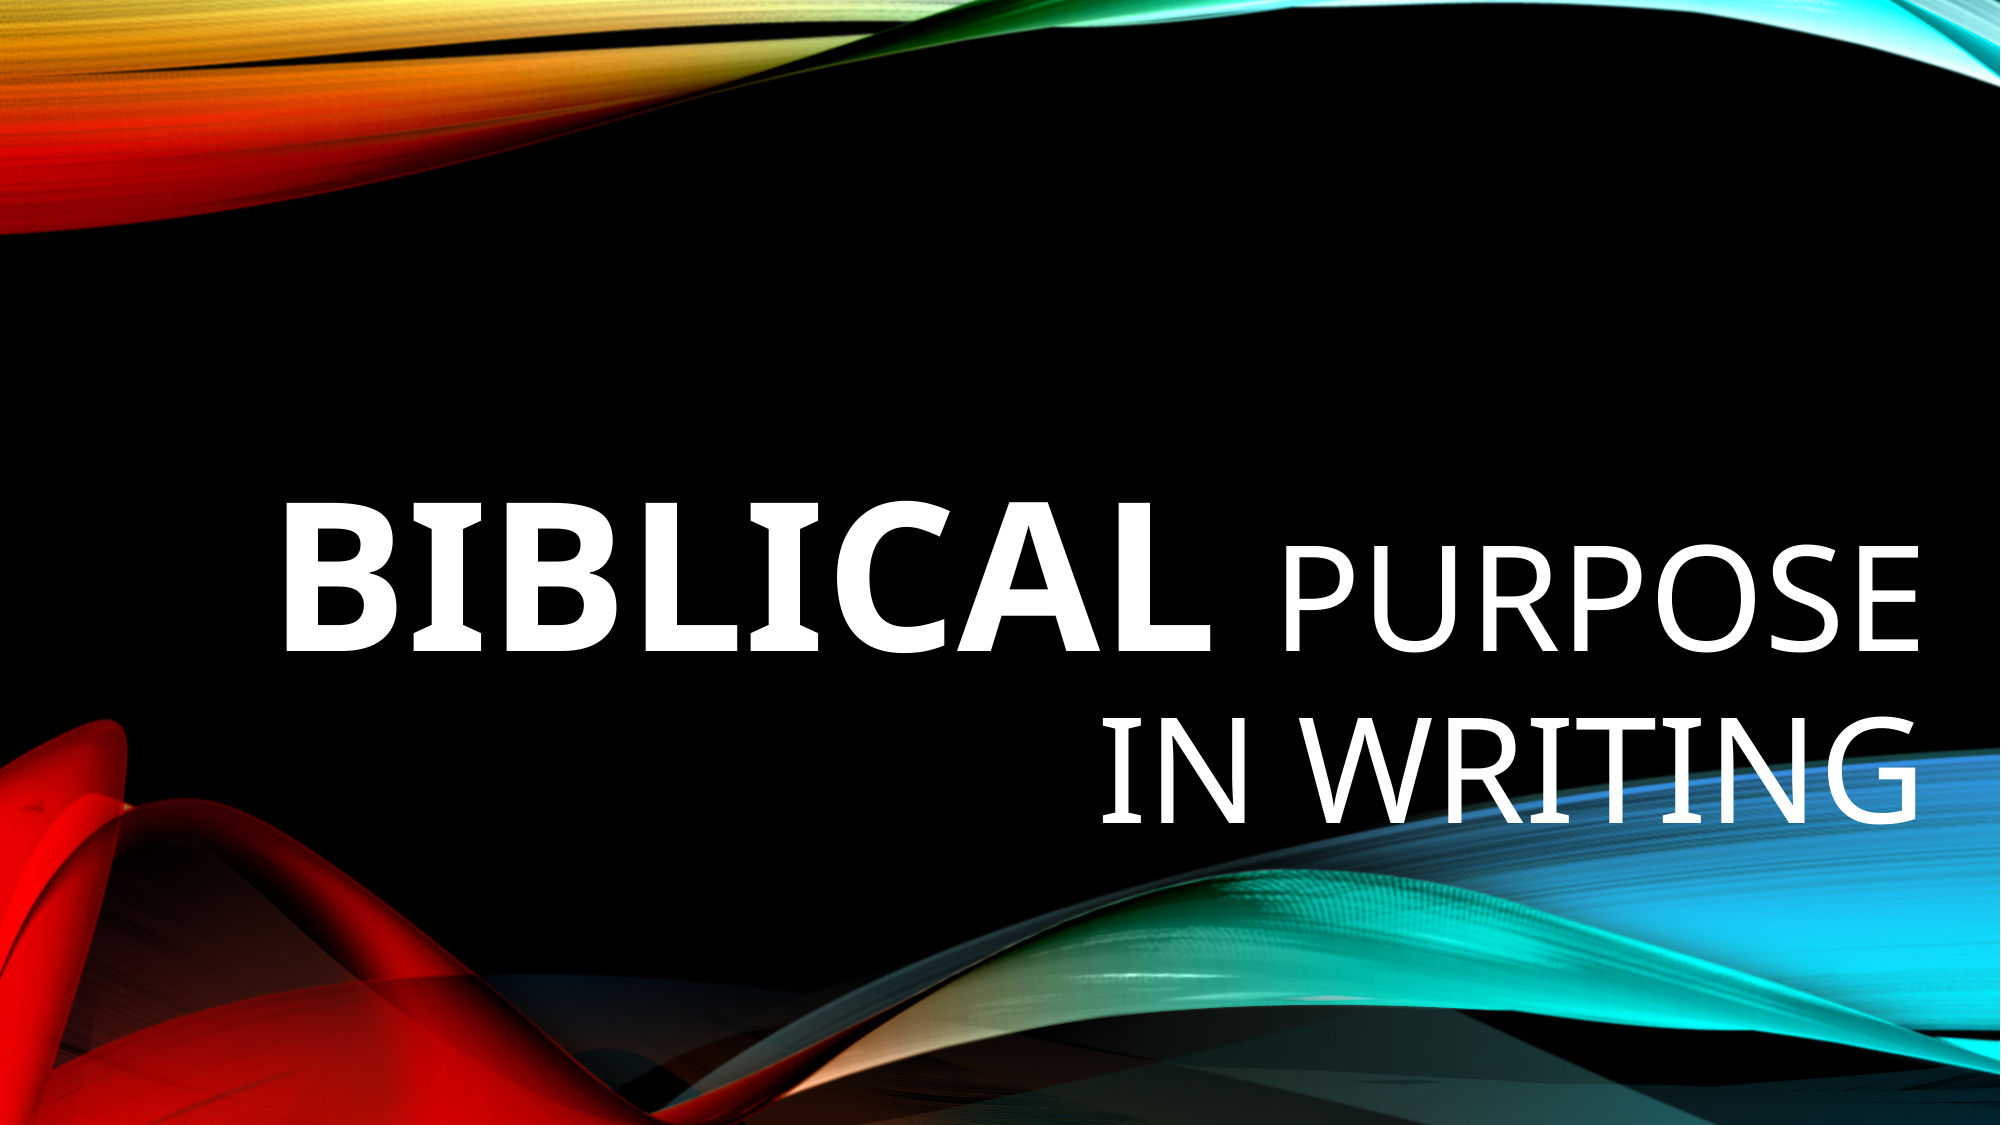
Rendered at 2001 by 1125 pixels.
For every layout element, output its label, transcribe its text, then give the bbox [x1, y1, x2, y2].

picture [0, 717, 2000, 1125]
title Biblical Purpose in Writing [249, 364, 1943, 863]
picture [0, 0, 2000, 237]
